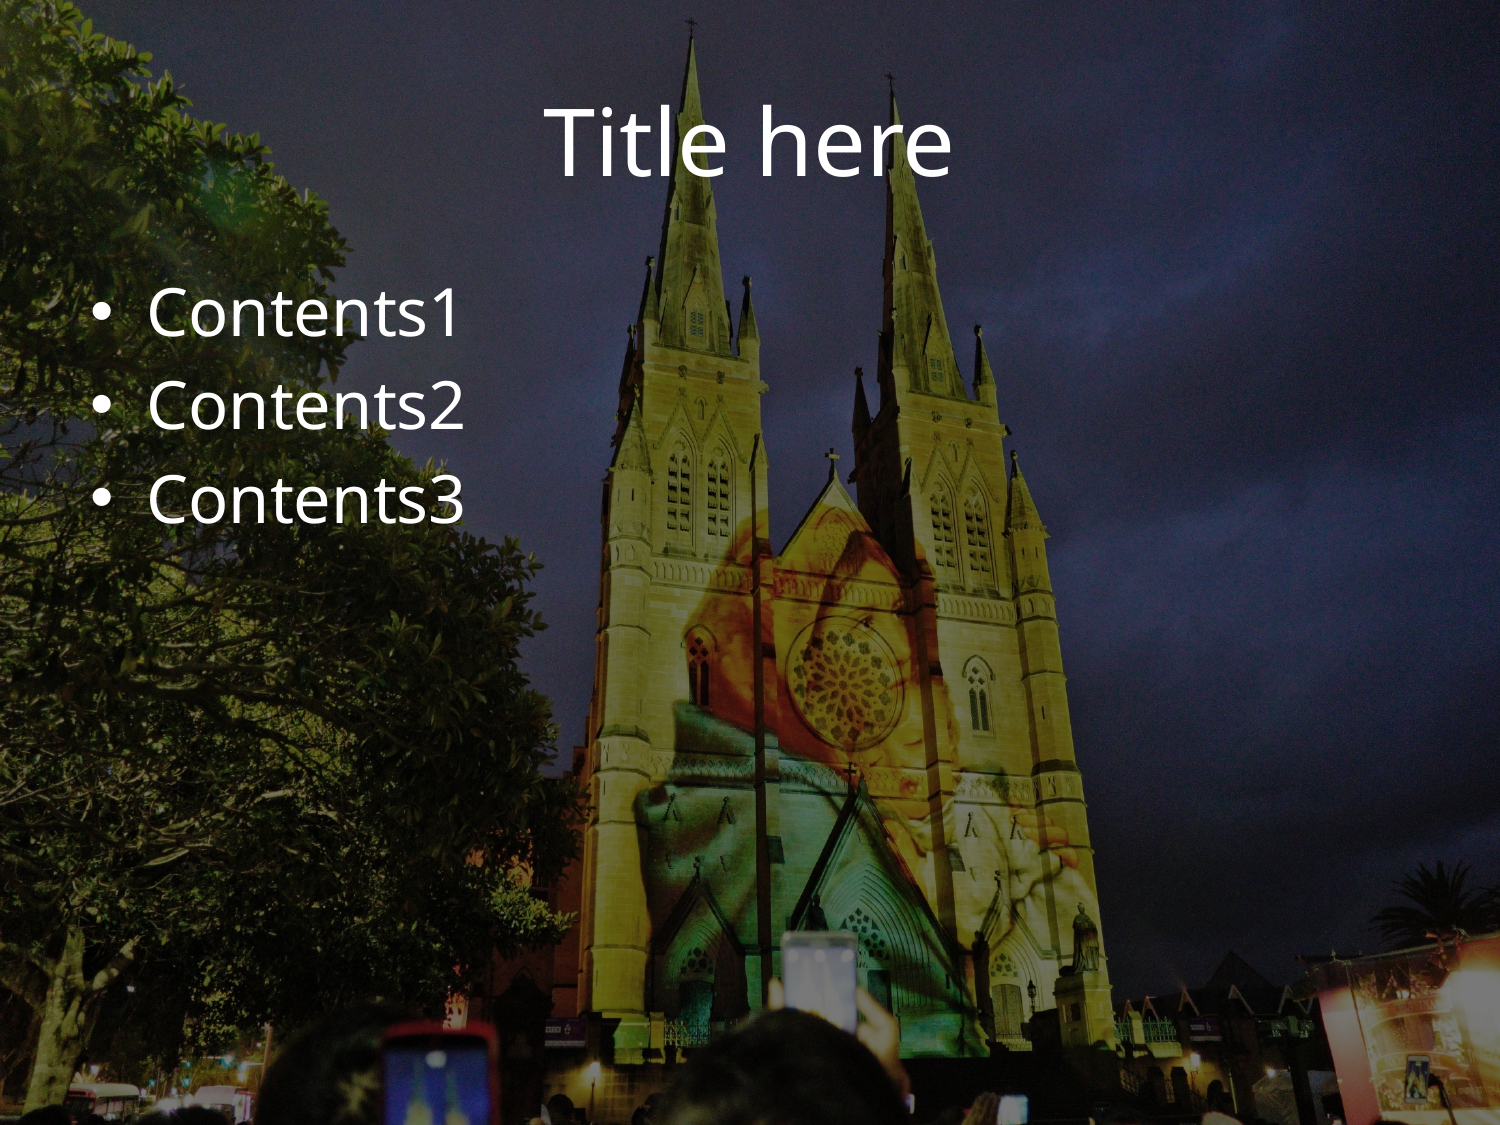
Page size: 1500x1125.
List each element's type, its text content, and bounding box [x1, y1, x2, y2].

text_box [0, 0, 1500, 1125]
list Contents1 Contents2 Contents3 [75, 262, 1425, 1005]
title Title here [75, 45, 1425, 233]
